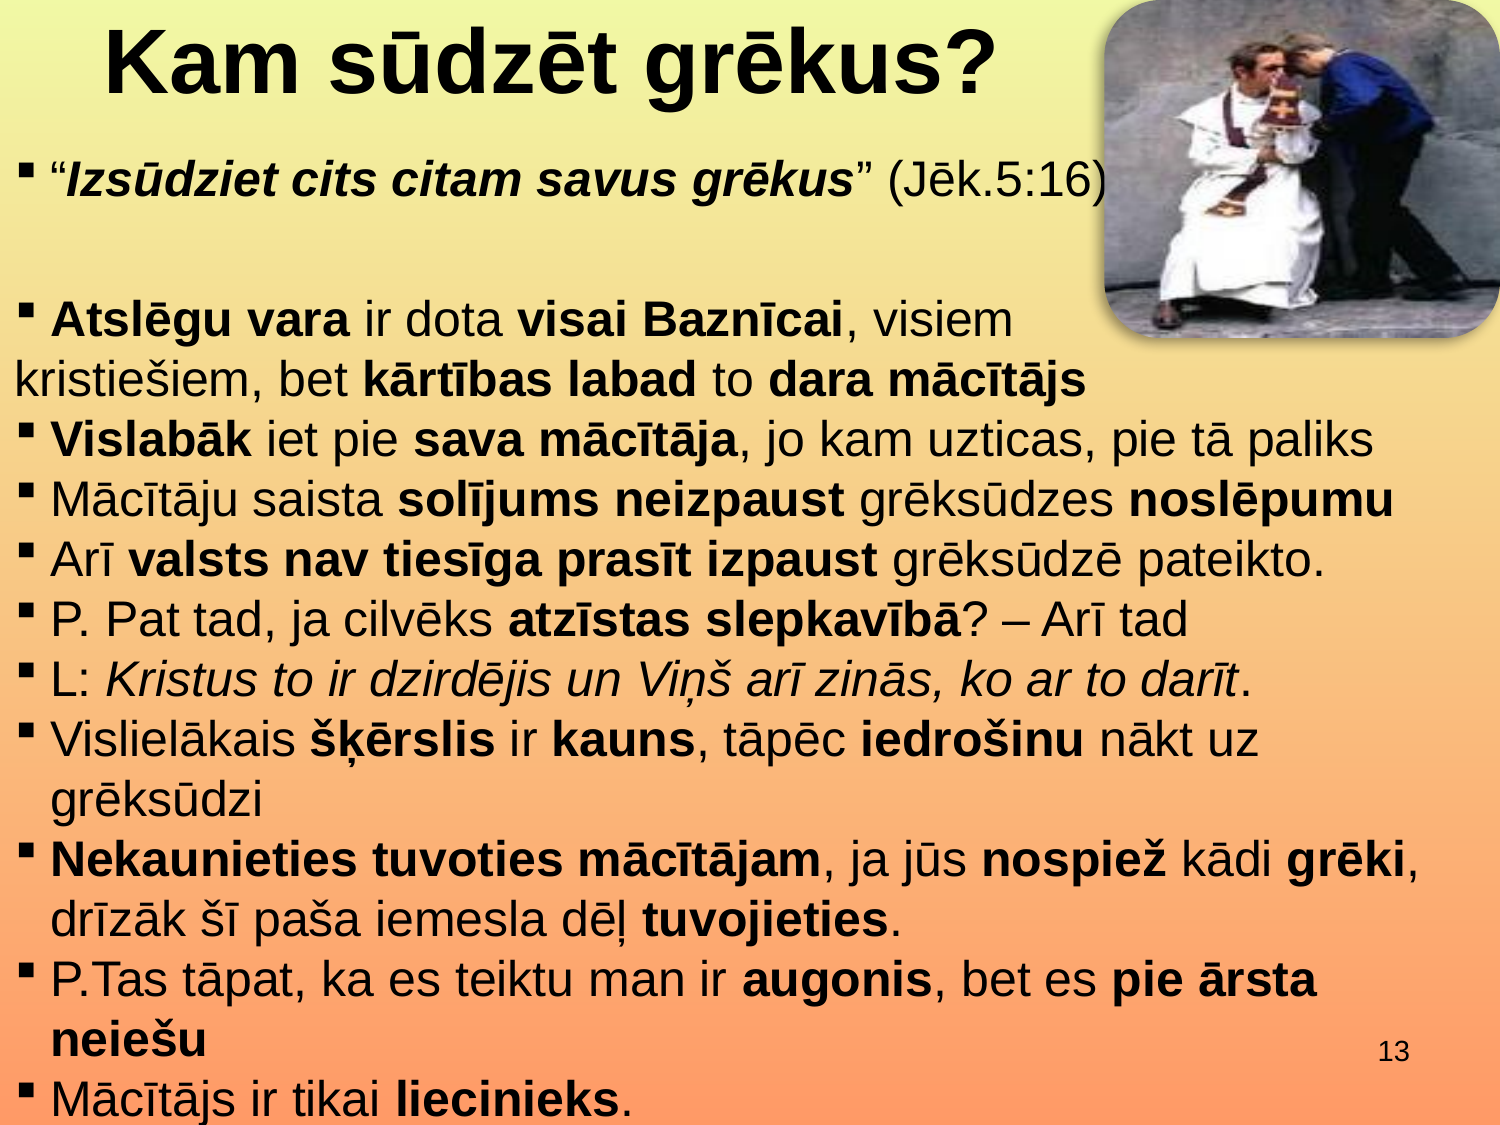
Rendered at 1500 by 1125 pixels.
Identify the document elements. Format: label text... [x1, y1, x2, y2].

text_box 13 [1074, 1024, 1425, 1103]
text_box “Izsūdziet cits citam savus grēkus” (Jēk.5:16) Atslēgu vara ir dota visai Baznīcai, visiem kristiešiem, bet kārtības labad to dara mācītājs Vislabāk iet pie sava mācītāja, jo kam uzticas, pie tā paliks Mācītāju saista solījums neizpaust grēksūdzes noslēpumu Arī valsts nav tiesīga prasīt izpaust grēksūdzē pateikto. P. Pat tad, ja cilvēks atzīstas slepkavībā? – Arī tad L: Kristus to ir dzirdējis un Viņš arī zinās, ko ar to darīt. Vislielākais šķērslis ir kauns, tāpēc iedrošinu nākt uz grēksūdzi Nekaunieties tuvoties mācītājam, ja jūs nospiež kādi grēki, drīzāk šī paša iemesla dēļ tuvojieties. P.Tas tāpat, ka es teiktu man ir augonis, bet es pie ārsta neiešu Mācītājs ir tikai liecinieks. Īstais grēku uzklausītājs un piedevējs ir Dievs. [0, 101, 1500, 1125]
picture [1104, 0, 1500, 339]
title Kam sūdzēt grēkus? [0, 0, 1102, 101]
